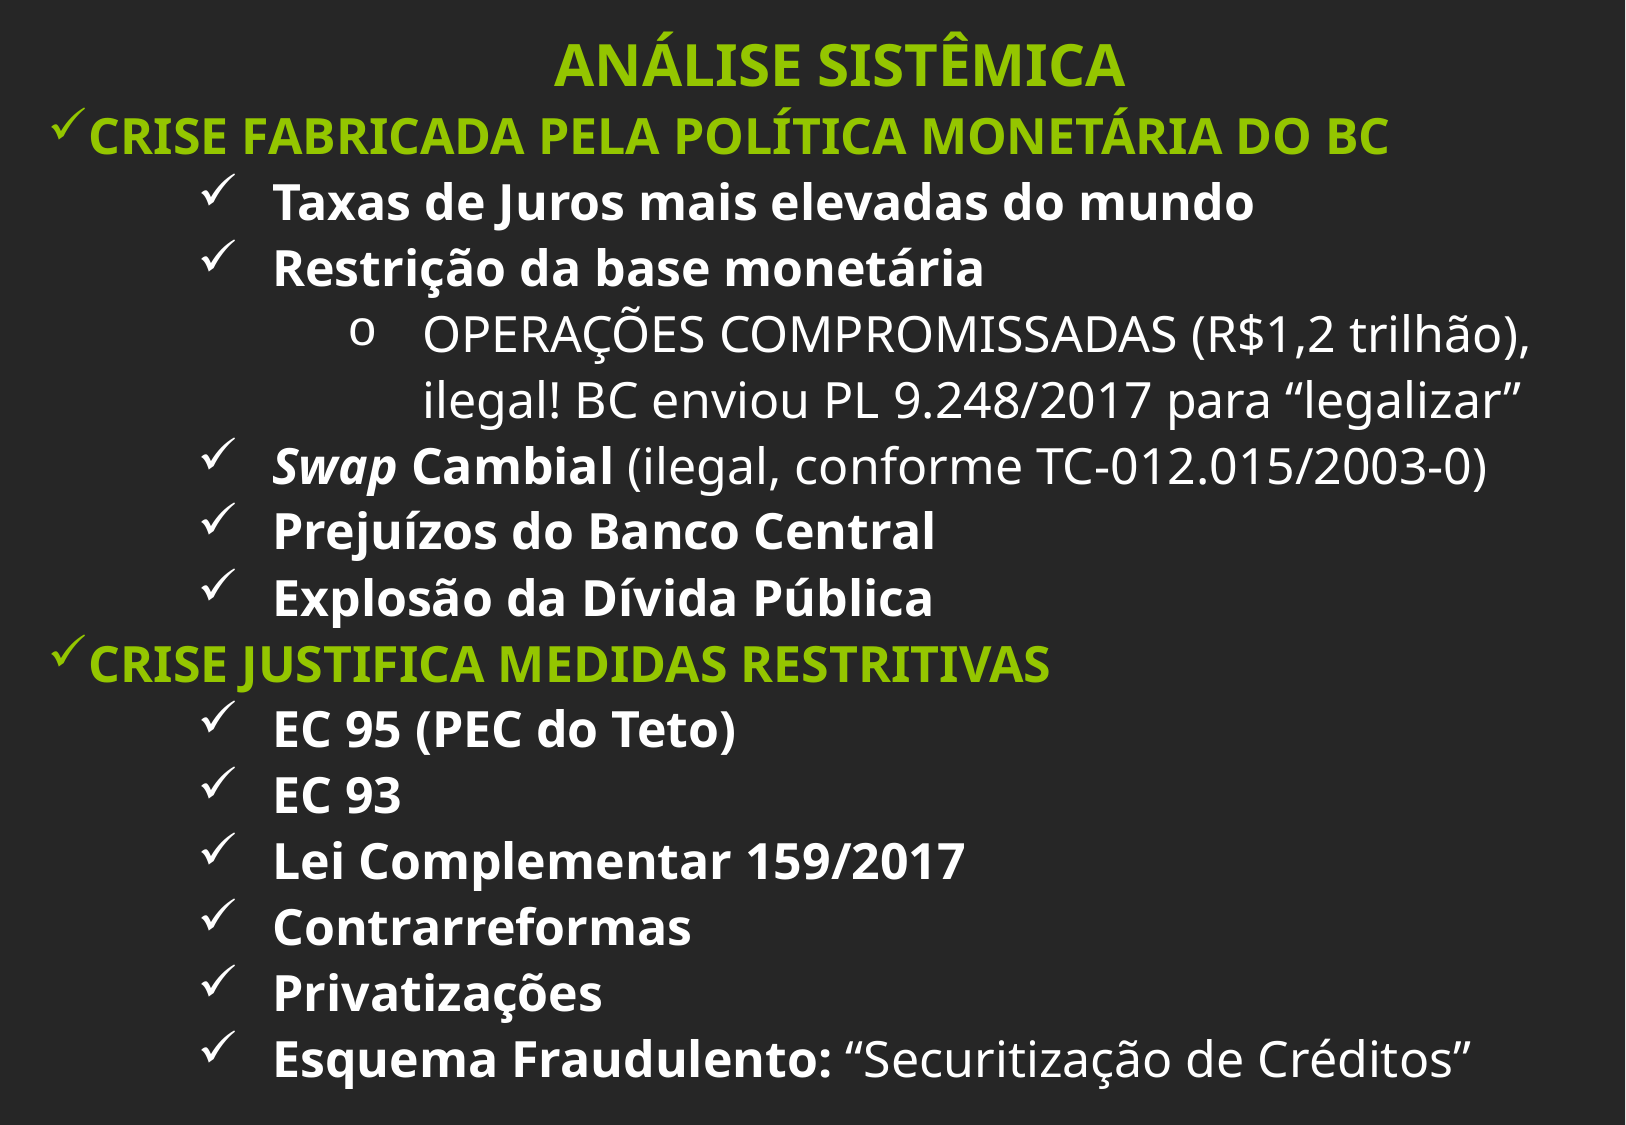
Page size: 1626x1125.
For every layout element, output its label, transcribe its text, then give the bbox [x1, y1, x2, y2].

text_box ANÁLISE SISTÊMICA CRISE FABRICADA PELA POLÍTICA MONETÁRIA DO BC Taxas de Juros mais elevadas do mundo Restrição da base monetária OPERAÇÕES COMPROMISSADAS (R$1,2 trilhão), ilegal! BC enviou PL 9.248/2017 para “legalizar” Swap Cambial (ilegal, conforme TC-012.015/2003-0) Prejuízos do Banco Central Explosão da Dívida Pública CRISE JUSTIFICA MEDIDAS RESTRITIVAS EC 95 (PEC do Teto) EC 93 Lei Complementar 159/2017 Contrarreformas Privatizações Esquema Fraudulento: “Securitização de Créditos” [32, 0, 1625, 1096]
